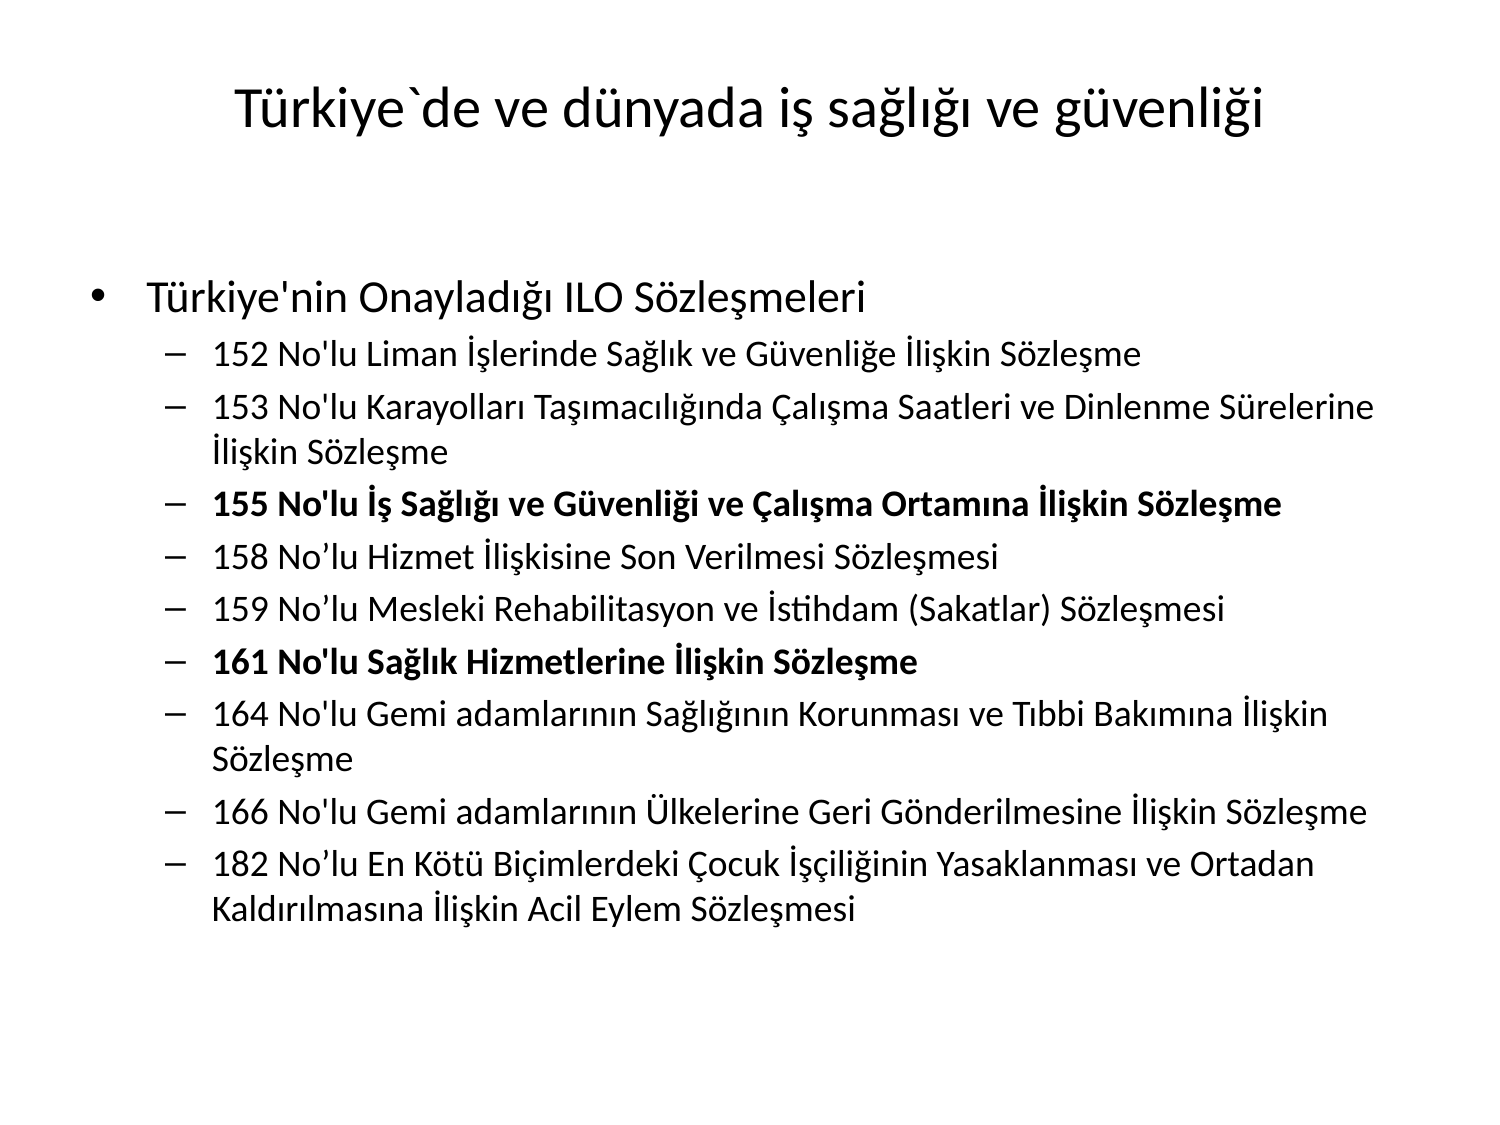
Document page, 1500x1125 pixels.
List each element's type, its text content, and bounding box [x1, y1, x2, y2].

title Türkiye`de ve dünyada iş sağlığı ve güvenliği [75, 45, 1425, 233]
list Türkiye'nin Onayladığı ILO Sözleşmeleri 152 No'lu Liman İşlerinde Sağlık ve Güvenliğe İlişkin Sözleşme 153 No'lu Karayolları Taşımacılığında Çalışma Saatleri ve Dinlenme Sürelerine İlişkin Sözleşme 155 No'lu İş Sağlığı ve Güvenliği ve Çalışma Ortamına İlişkin Sözleşme 158 No’lu Hizmet İlişkisine Son Verilmesi Sözleşmesi 159 No’lu Mesleki Rehabilitasyon ve İstihdam (Sakatlar) Sözleşmesi 161 No'lu Sağlık Hizmetlerine İlişkin Sözleşme 164 No'lu Gemi adamlarının Sağlığının Korunması ve Tıbbi Bakımına İlişkin Sözleşme 166 No'lu Gemi adamlarının Ülkelerine Geri Gönderilmesine İlişkin Sözleşme 182 No’lu En Kötü Biçimlerdeki Çocuk İşçiliğinin Yasaklanması ve Ortadan Kaldırılmasına İlişkin Acil Eylem Sözleşmesi [75, 259, 1425, 937]
